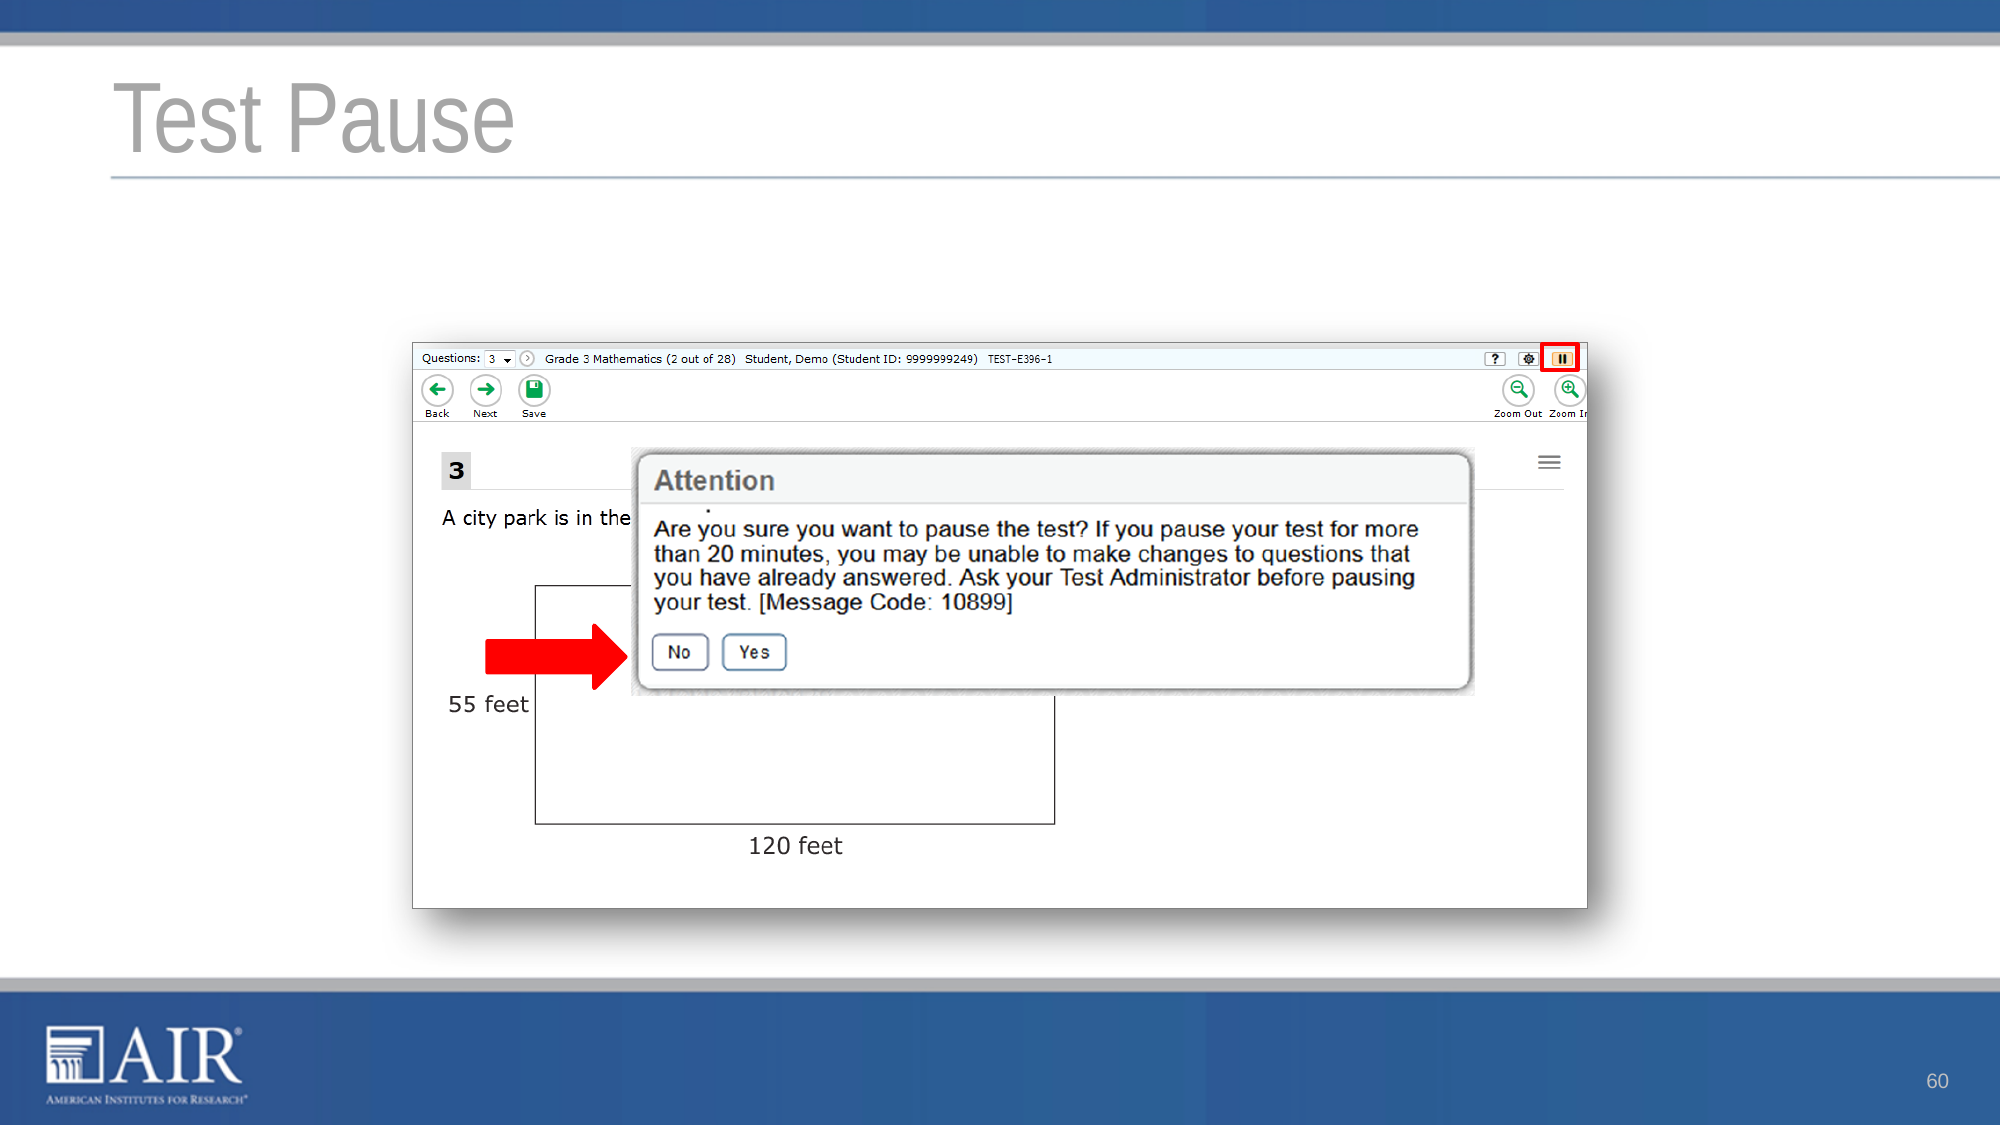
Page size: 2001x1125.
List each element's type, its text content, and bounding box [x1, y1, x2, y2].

picture [0, 0, 2000, 1125]
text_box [412, 341, 1588, 910]
slide_number 60 [1926, 1067, 1950, 1093]
title Test Pause [112, 24, 1912, 173]
